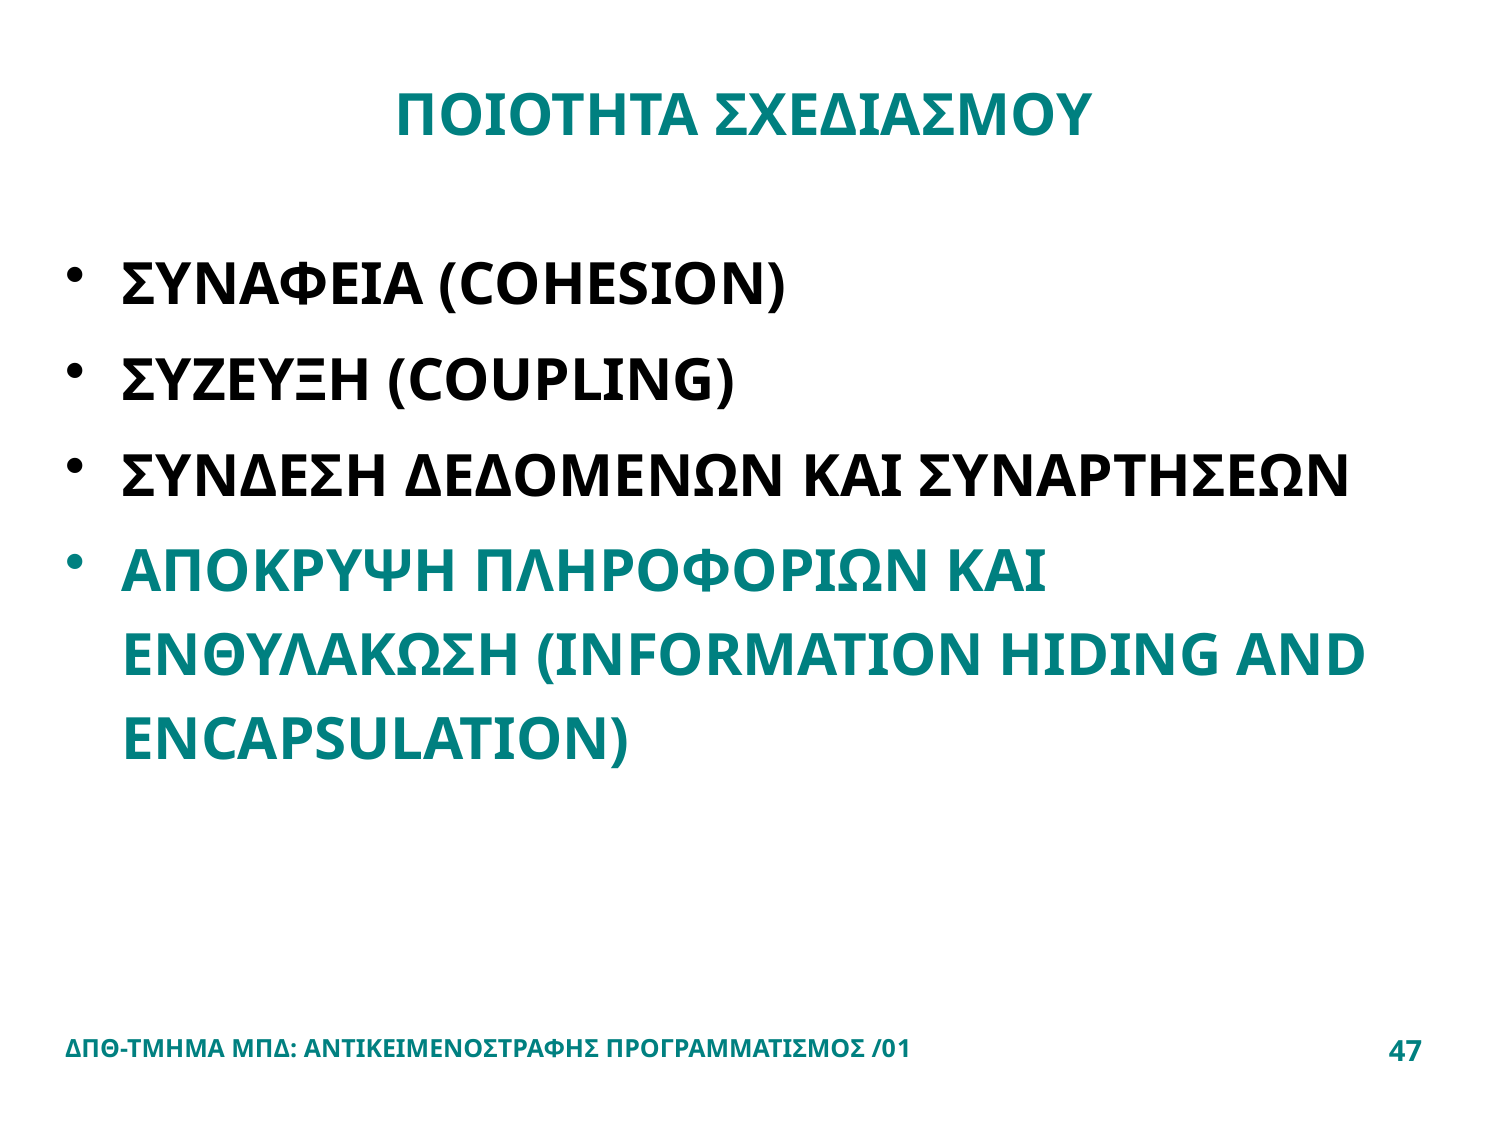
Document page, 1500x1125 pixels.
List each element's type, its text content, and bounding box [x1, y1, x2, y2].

title ΠΟΙΟΤΗΤΑ ΣΧΕΔΙΑΣΜΟΥ [50, 50, 1438, 175]
slide_number 47 [1249, 1024, 1438, 1101]
list ΣΥΝΑΦΕΙΑ (COHESION) ΣΥΖΕΥΞΗ (COUPLING) ΣΥΝΔΕΣΗ ΔΕΔΟΜΕΝΩΝ ΚΑΙ ΣΥΝΑΡΤΗΣΕΩΝ ΑΠΟΚΡΥΨΗ ΠΛΗΡΟΦΟΡΙΩΝ ΚΑΙ ΕΝΘΥΛΑΚΩΣΗ (INFORMATION HIDING AND ENCAPSULATION) [50, 224, 1450, 1000]
footer ΔΠΘ-ΤΜΗΜΑ ΜΠΔ: ΑΝΤΙΚΕΙΜΕΝΟΣΤΡΑΦΗΣ ΠΡΟΓΡΑΜΜΑΤΙΣΜΟΣ /01 [49, 1024, 1213, 1101]
